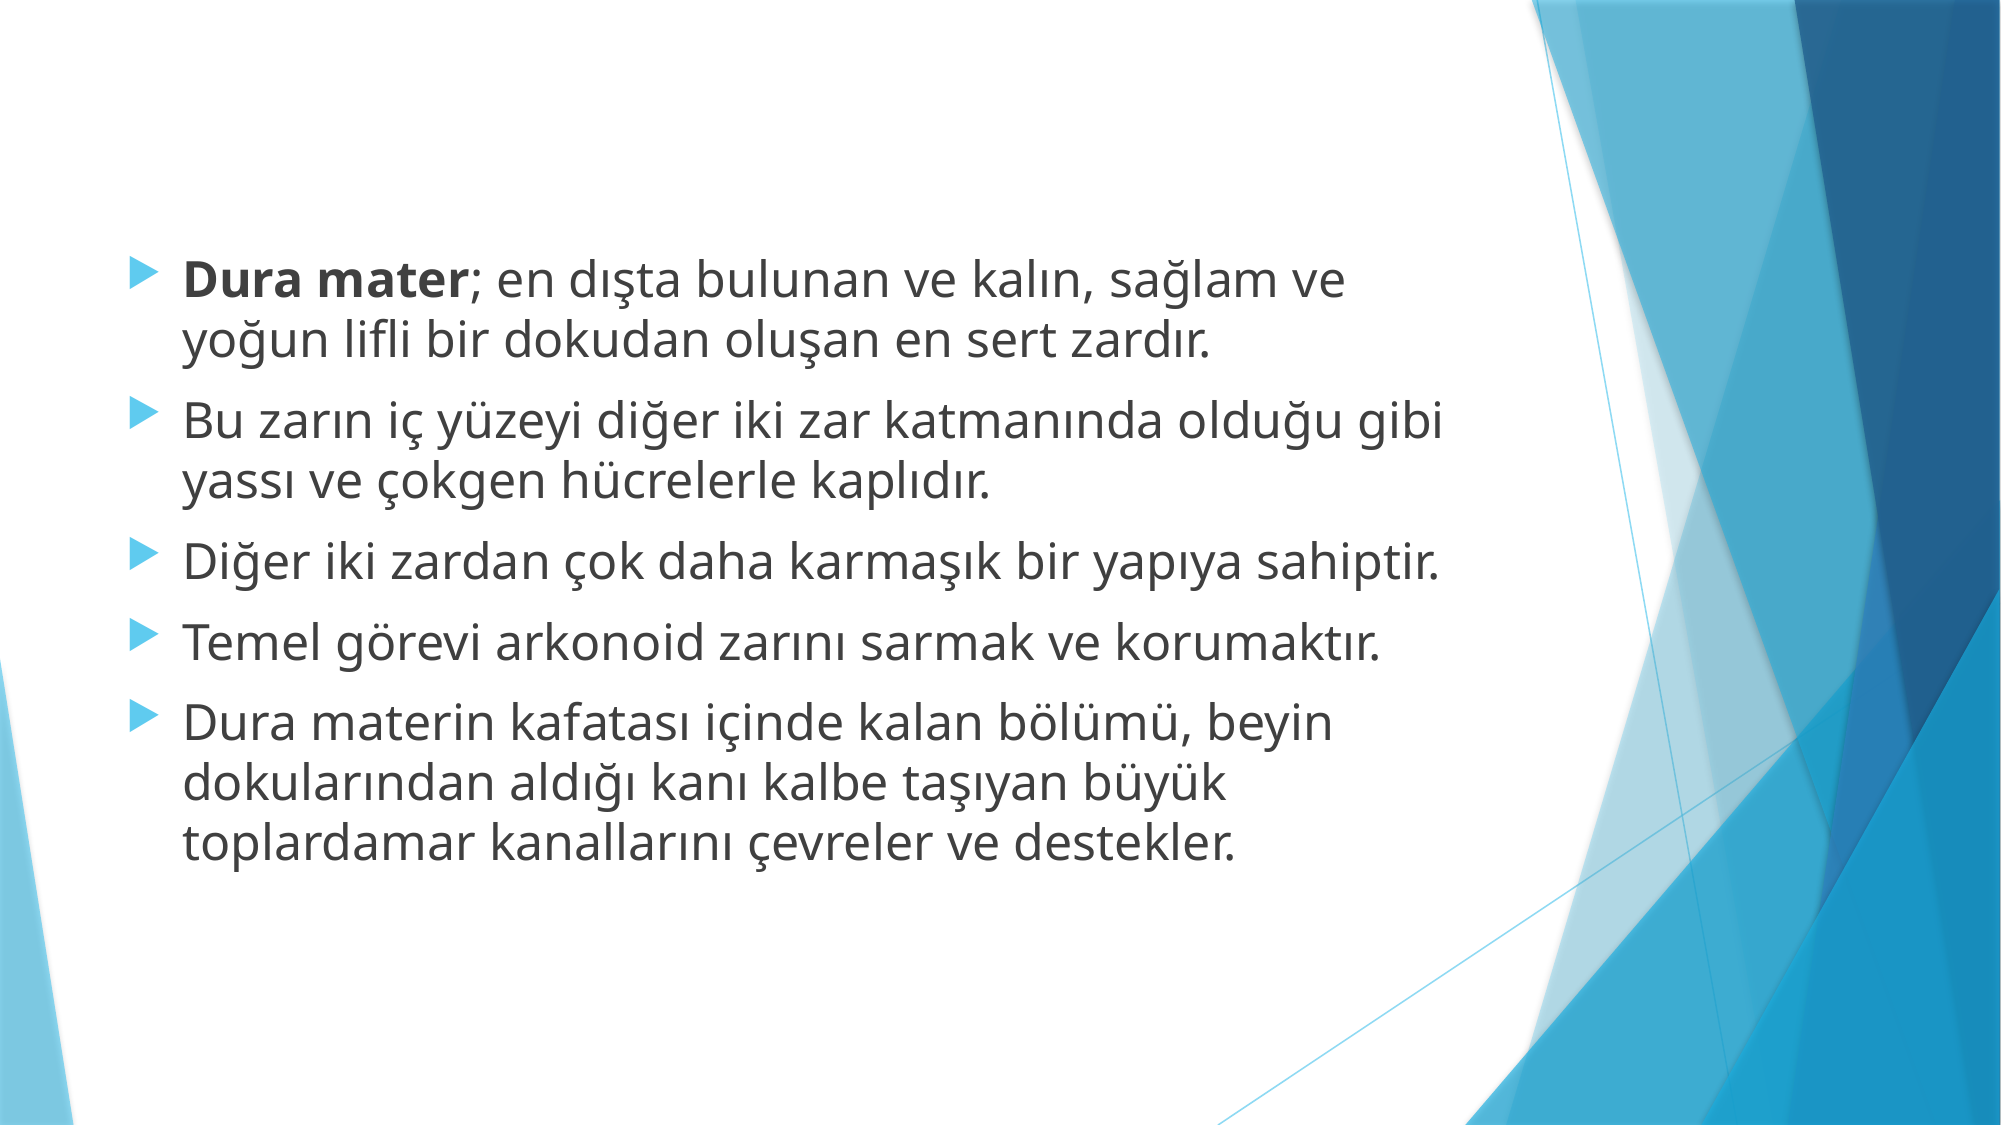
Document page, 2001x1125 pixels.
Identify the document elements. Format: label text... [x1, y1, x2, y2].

list Dura mater; en dışta bulunan ve kalın, sağlam ve yoğun lifli bir dokudan oluşan en sert zardır. Bu zarın iç yüzeyi diğer iki zar katmanında olduğu gibi yassı ve çokgen hücrelerle kaplıdır. Diğer iki zardan çok daha karmaşık bir yapıya sahiptir. Temel görevi arkonoid zarını sarmak ve korumaktır. Dura materin kafatası içinde kalan bölümü, beyin dokularından aldığı kanı kalbe taşıyan büyük toplardamar kanallarını çevreler ve destekler. [111, 239, 1522, 992]
